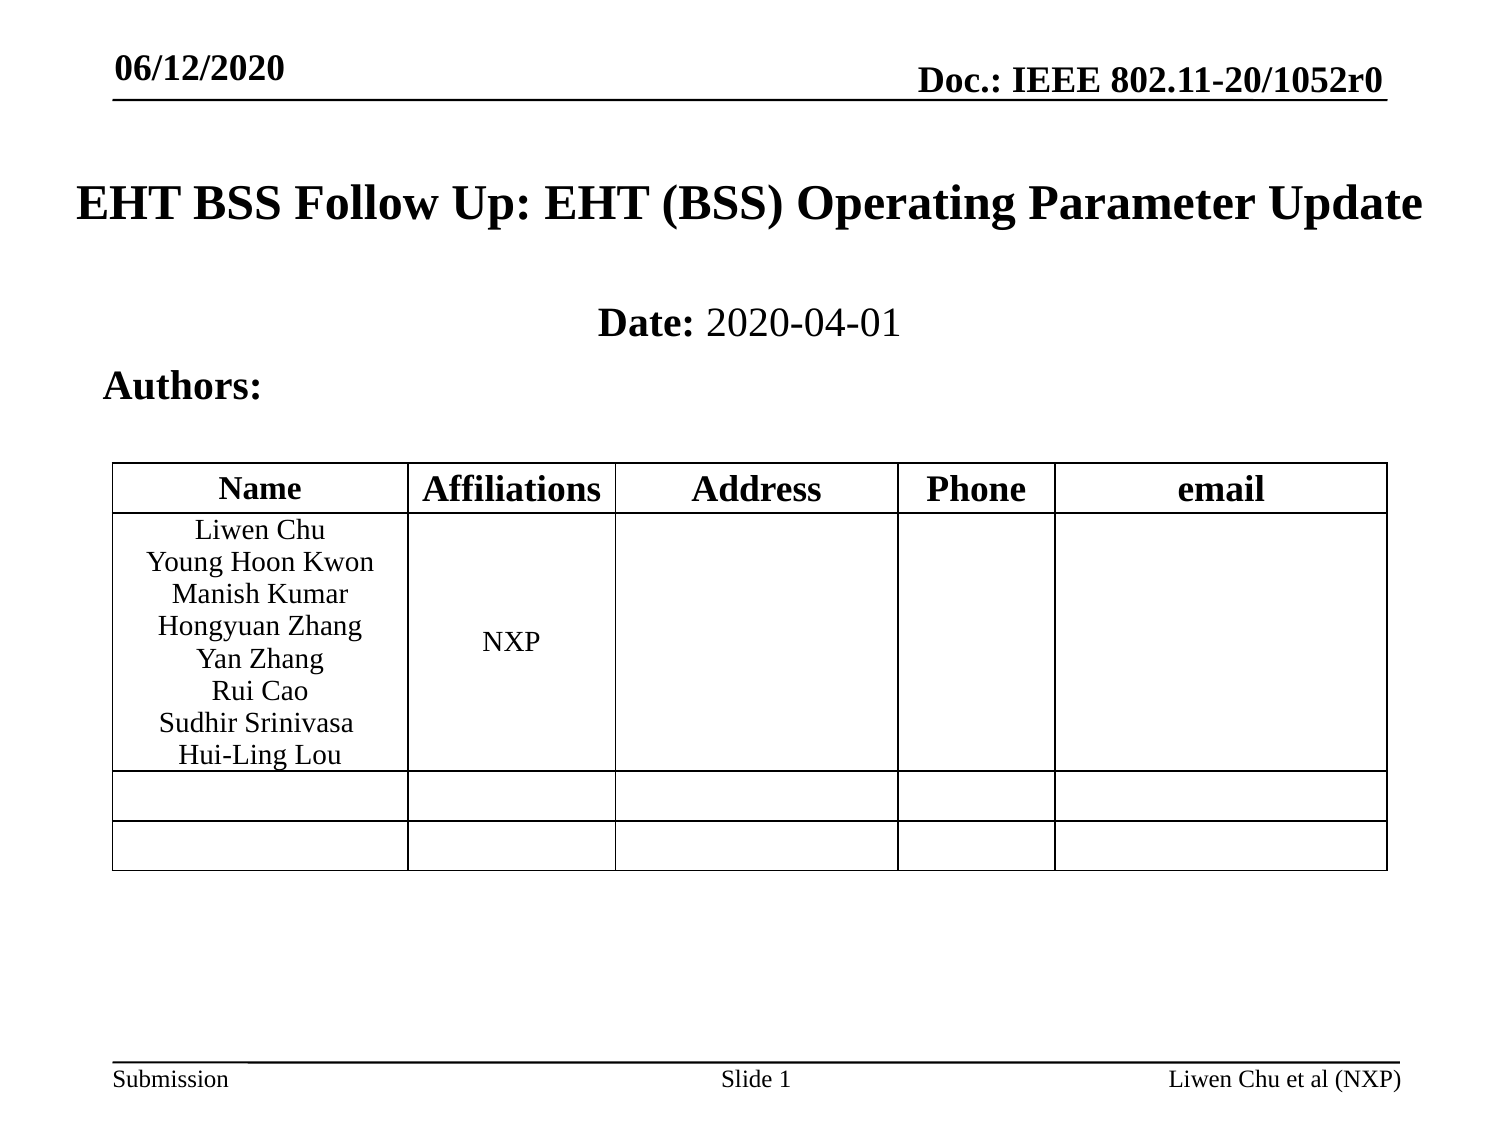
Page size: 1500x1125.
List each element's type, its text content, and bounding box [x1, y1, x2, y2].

table_header Name [113, 464, 407, 512]
table_cell [899, 514, 1054, 770]
table_cell [616, 772, 897, 820]
slide_number Slide 1 [712, 1061, 800, 1093]
list Date: 2020-04-01 [112, 287, 1388, 351]
table_cell [1056, 822, 1386, 870]
table_cell [113, 772, 407, 820]
table_cell [616, 514, 897, 770]
text_box Authors: [87, 349, 325, 413]
table_cell [113, 822, 407, 870]
table_cell [1056, 514, 1386, 770]
table_cell [616, 822, 897, 870]
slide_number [114, 41, 288, 88]
table_cell [409, 822, 615, 870]
table_header Address [616, 464, 897, 512]
table_cell [1056, 772, 1386, 820]
table_header email [1056, 464, 1386, 512]
table_cell [899, 772, 1054, 820]
table_header Affiliations [409, 464, 615, 512]
table_cell Liwen Chu Young Hoon Kwon Manish Kumar Hongyuan Zhang Yan Zhang Rui Cao Sudhir Srinivasa Hui-Ling Lou [113, 514, 407, 770]
table_cell [409, 772, 615, 820]
table_cell NXP [409, 514, 615, 770]
footer Liwen Chu et al (NXP) [1165, 1061, 1402, 1093]
table_header Phone [899, 464, 1054, 512]
title EHT BSS Follow Up: EHT (BSS) Operating Parameter Update [0, 112, 1500, 288]
table_cell [899, 822, 1054, 870]
